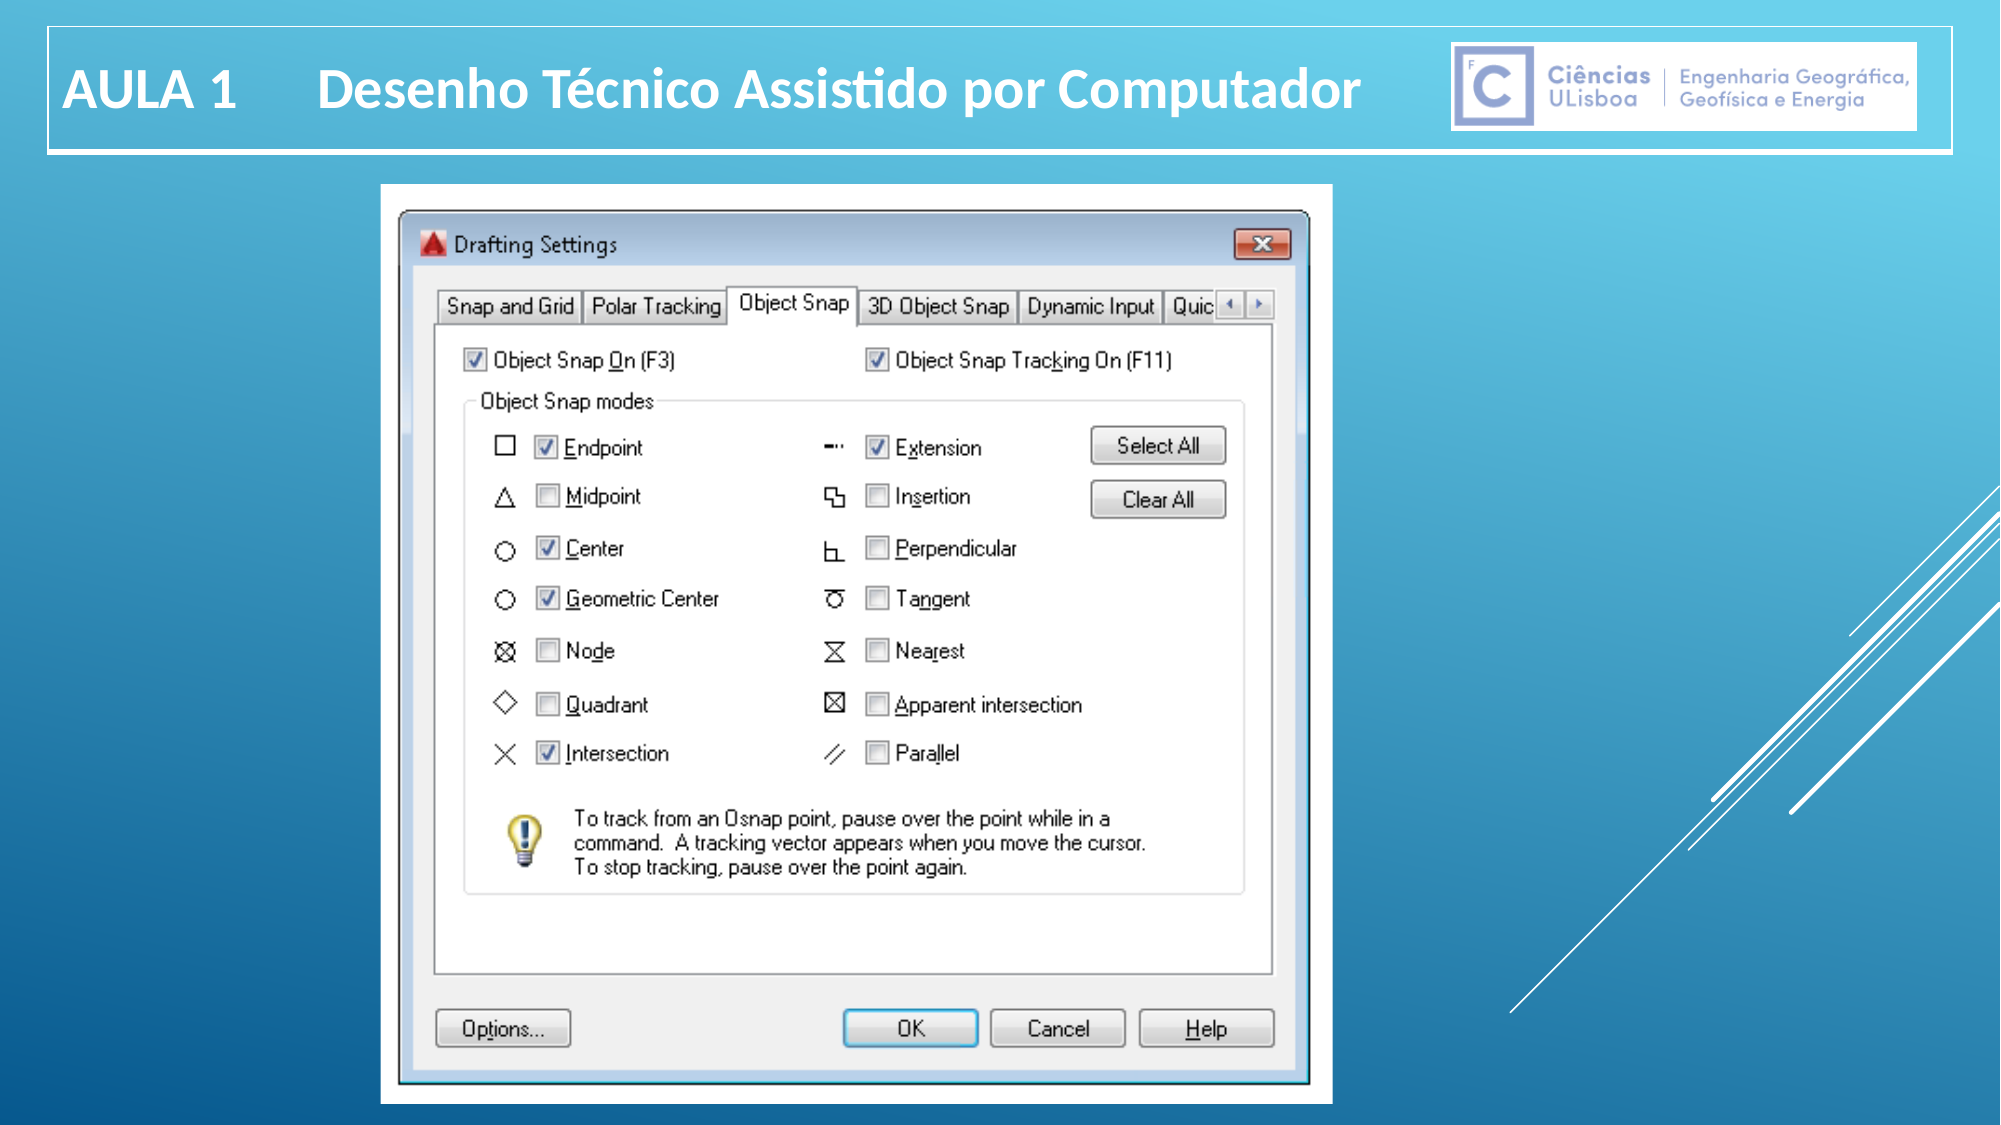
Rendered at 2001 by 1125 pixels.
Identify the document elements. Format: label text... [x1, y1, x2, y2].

table_header [49, 27, 1951, 149]
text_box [380, 184, 1333, 1104]
picture [1451, 42, 1918, 131]
text_box AULA 1 Desenho Técnico Assistido por Computador [48, 155, 1917, 198]
